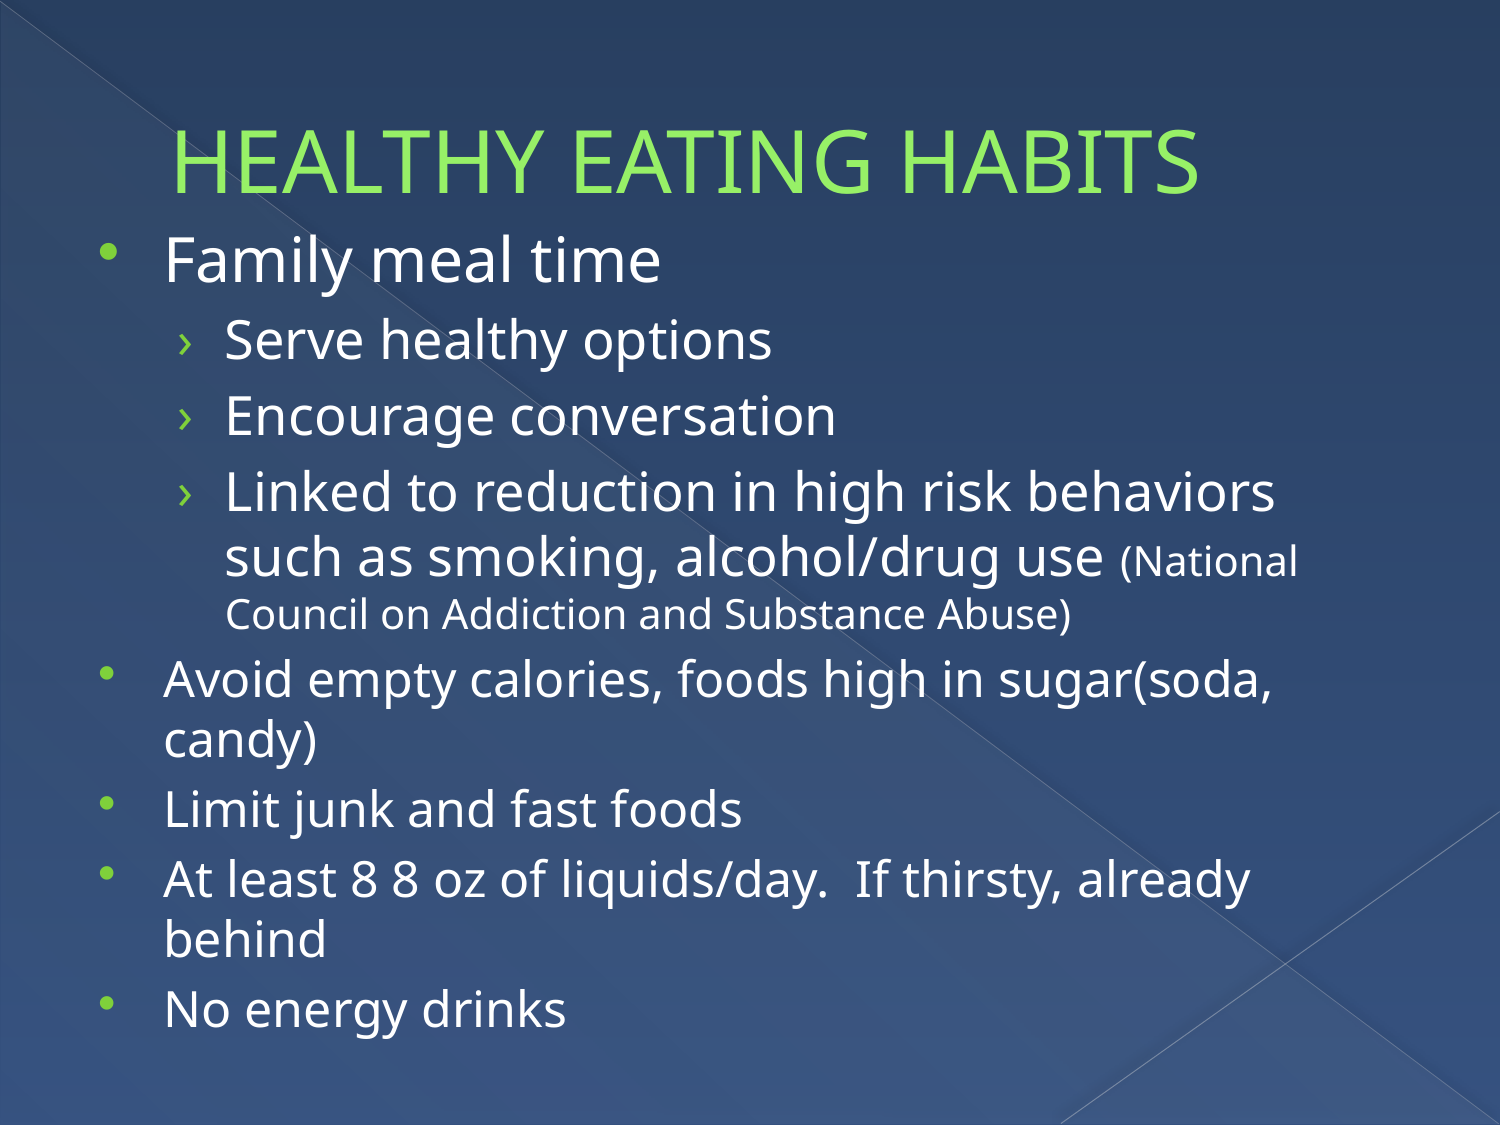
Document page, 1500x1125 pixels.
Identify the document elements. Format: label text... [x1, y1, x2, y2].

title HEALTHY EATING HABITS [75, 43, 1425, 212]
list Family meal time Serve healthy options Encourage conversation Linked to reduction in high risk behaviors such as smoking, alcohol/drug use (National Council on Addiction and Substance Abuse) Avoid empty calories, foods high in sugar(soda, candy) Limit junk and fast foods At least 8 8 oz of liquids/day. If thirsty, already behind No energy drinks [75, 212, 1425, 1125]
